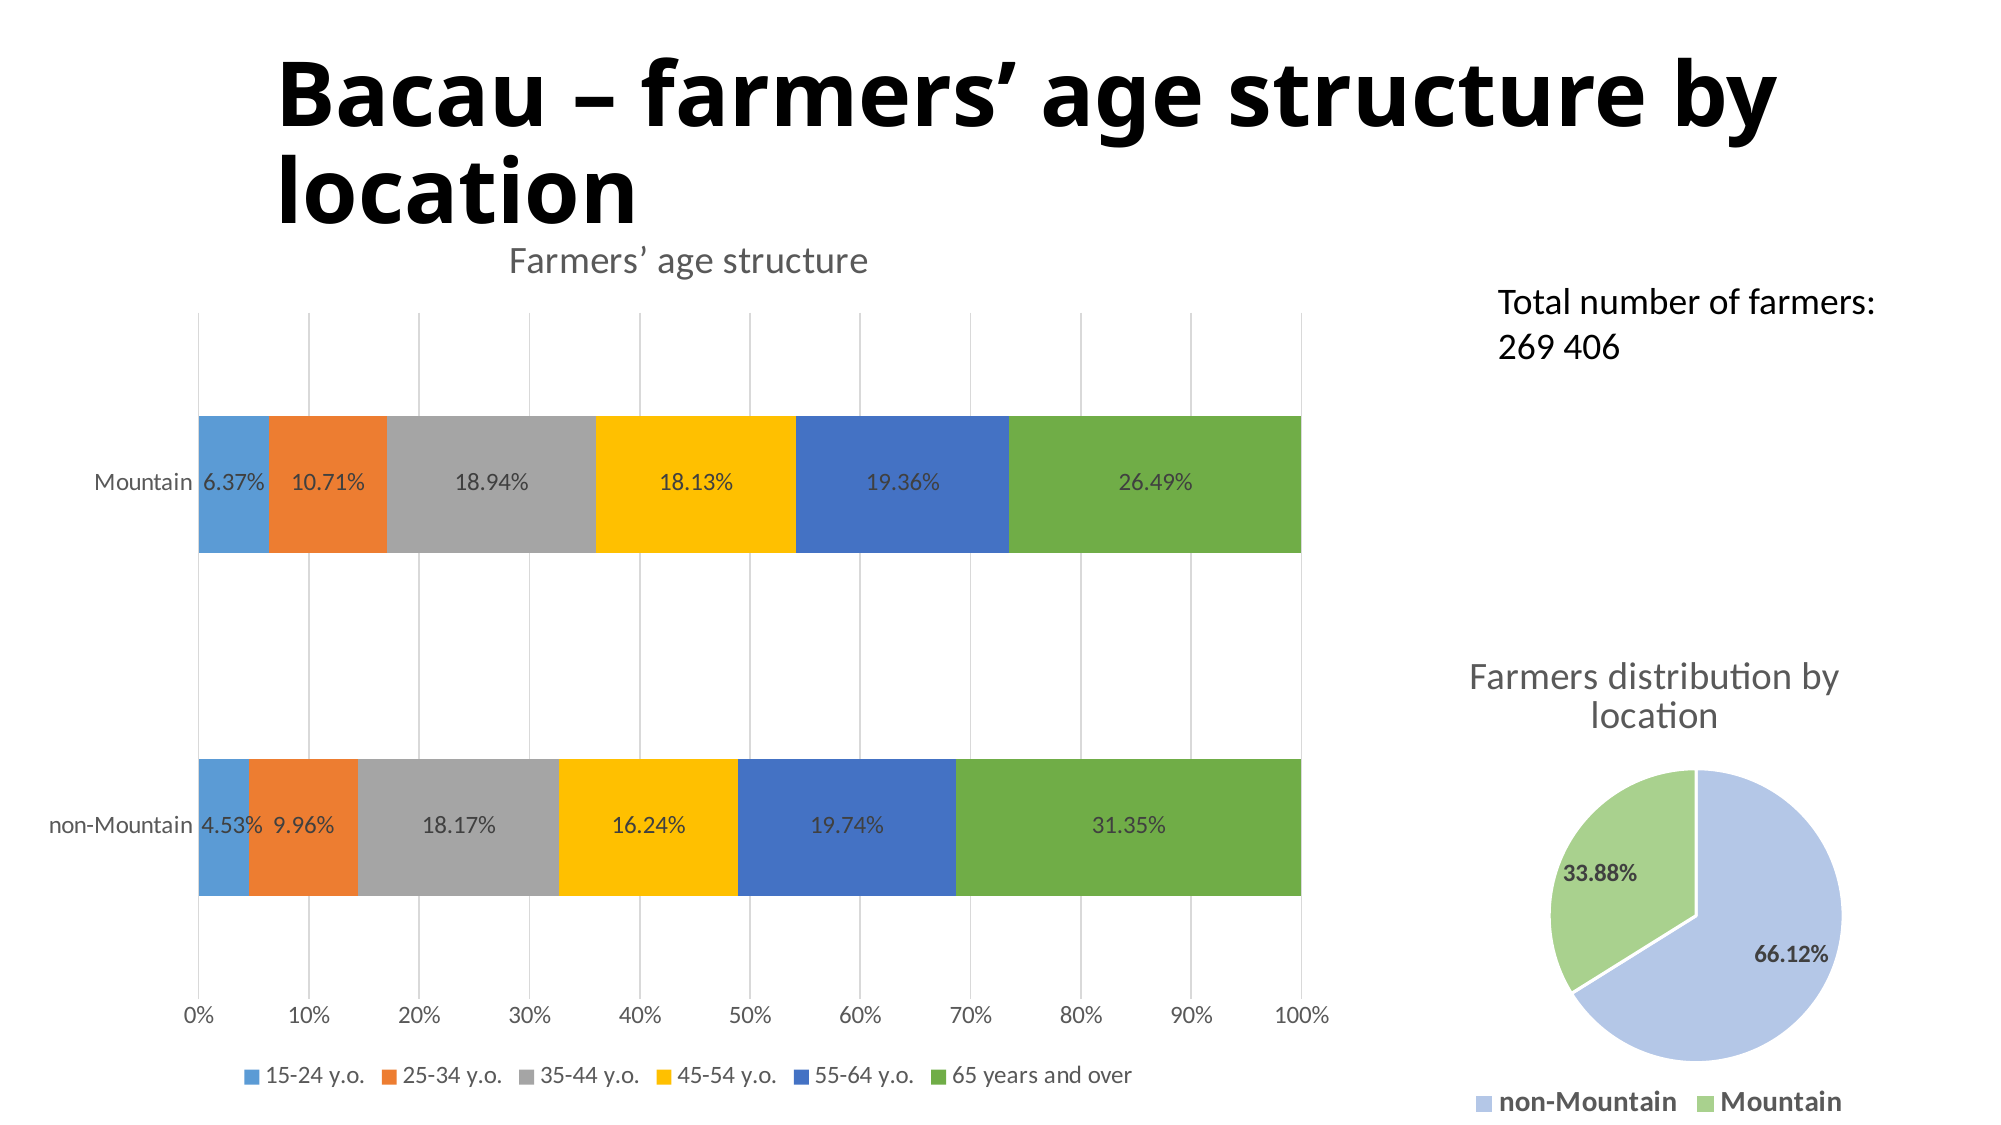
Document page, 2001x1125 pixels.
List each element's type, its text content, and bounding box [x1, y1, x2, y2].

text_box Total number of farmers: 269 406 [1483, 269, 1921, 375]
chart [22, 206, 1964, 1125]
title Bacau – farmers’ age structure by location [260, 41, 1964, 252]
